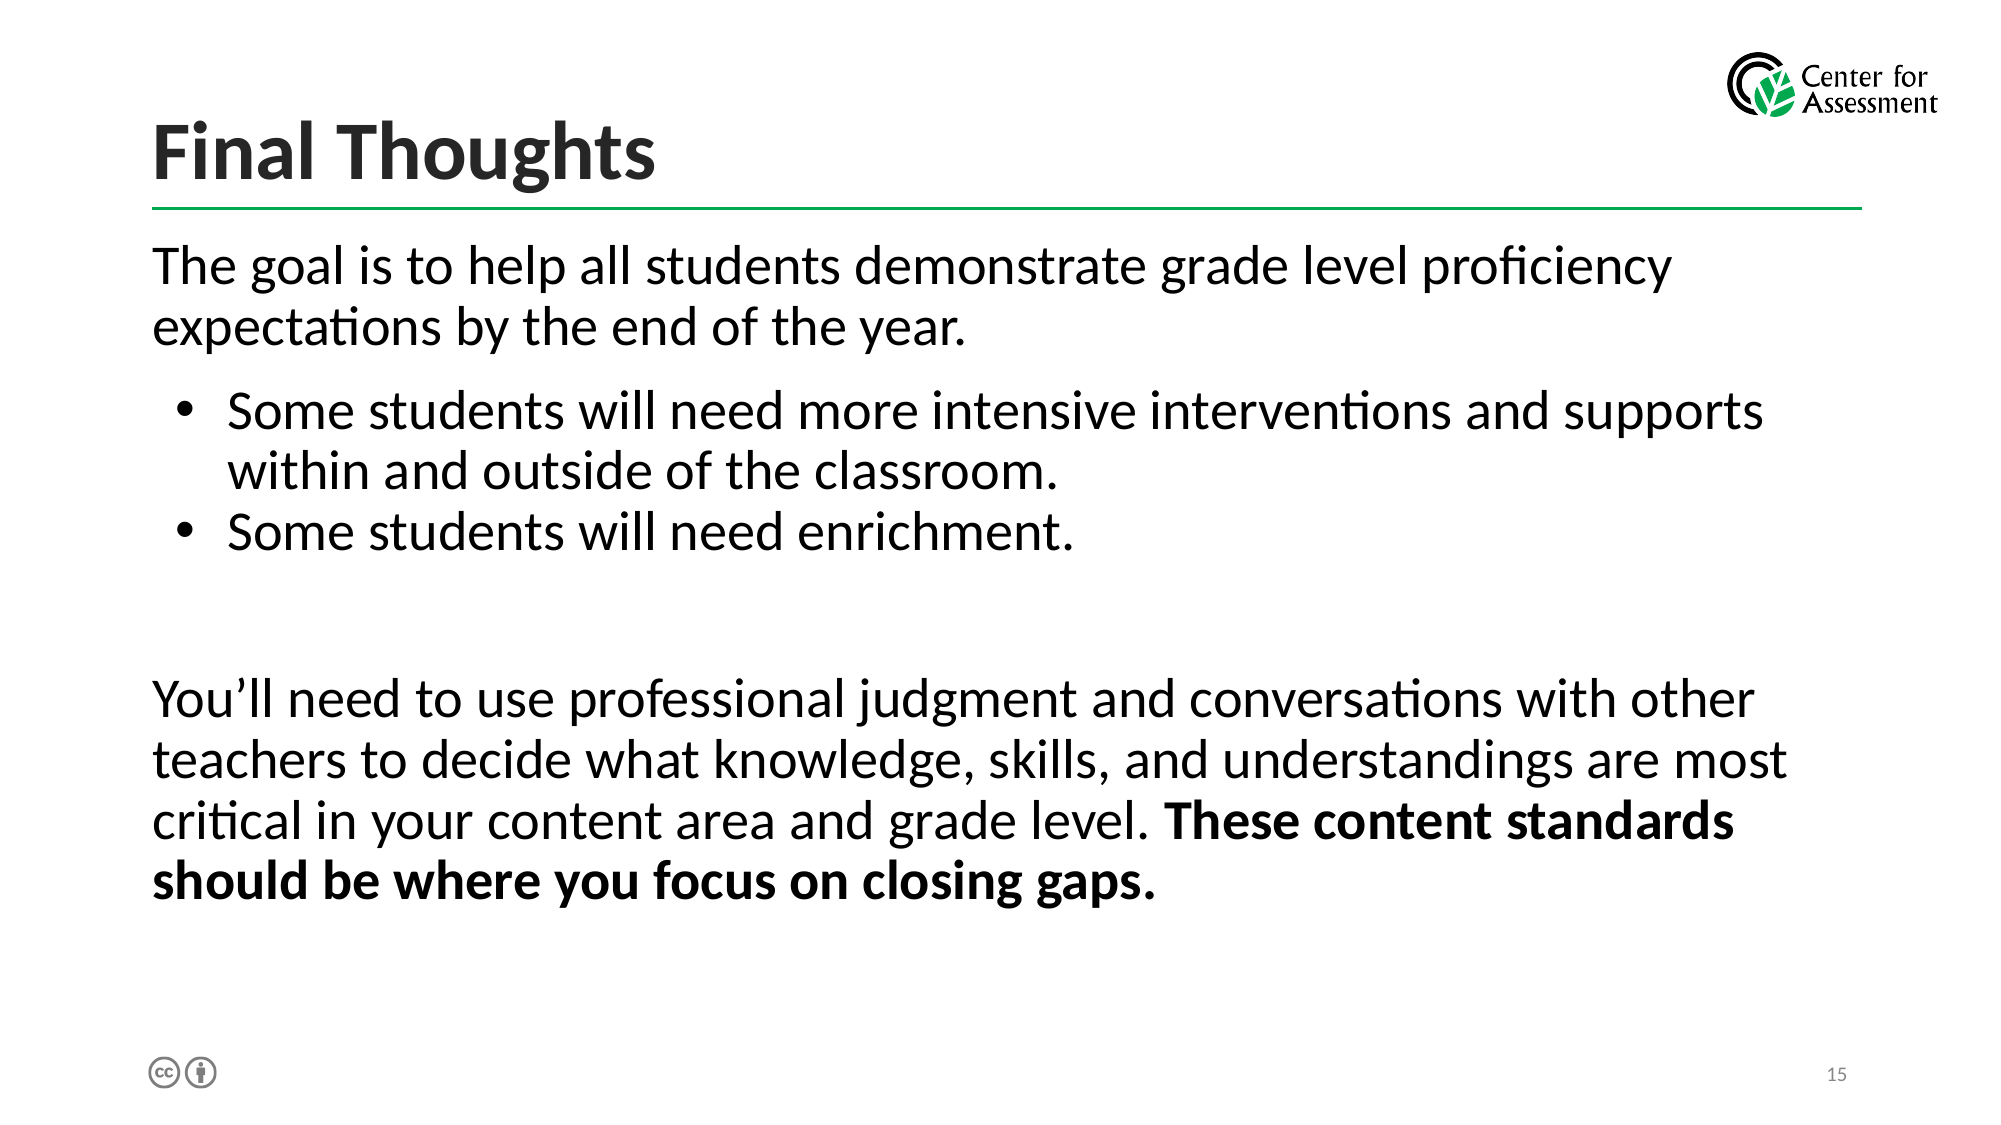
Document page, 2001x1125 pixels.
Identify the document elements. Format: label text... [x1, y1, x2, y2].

picture [1727, 52, 1938, 117]
list The goal is to help all students demonstrate grade level proficiency expectations by the end of the year. Some students will need more intensive interventions and supports within and outside of the classroom. Some students will need enrichment. You’ll need to use professional judgment and conversations with other teachers to decide what knowledge, skills, and understandings are most critical in your content area and grade level. These content standards should be where you focus on closing gaps. [137, 228, 1863, 1024]
slide_number ‹#› [1412, 1042, 1863, 1103]
title Final Thoughts [137, 59, 1872, 206]
